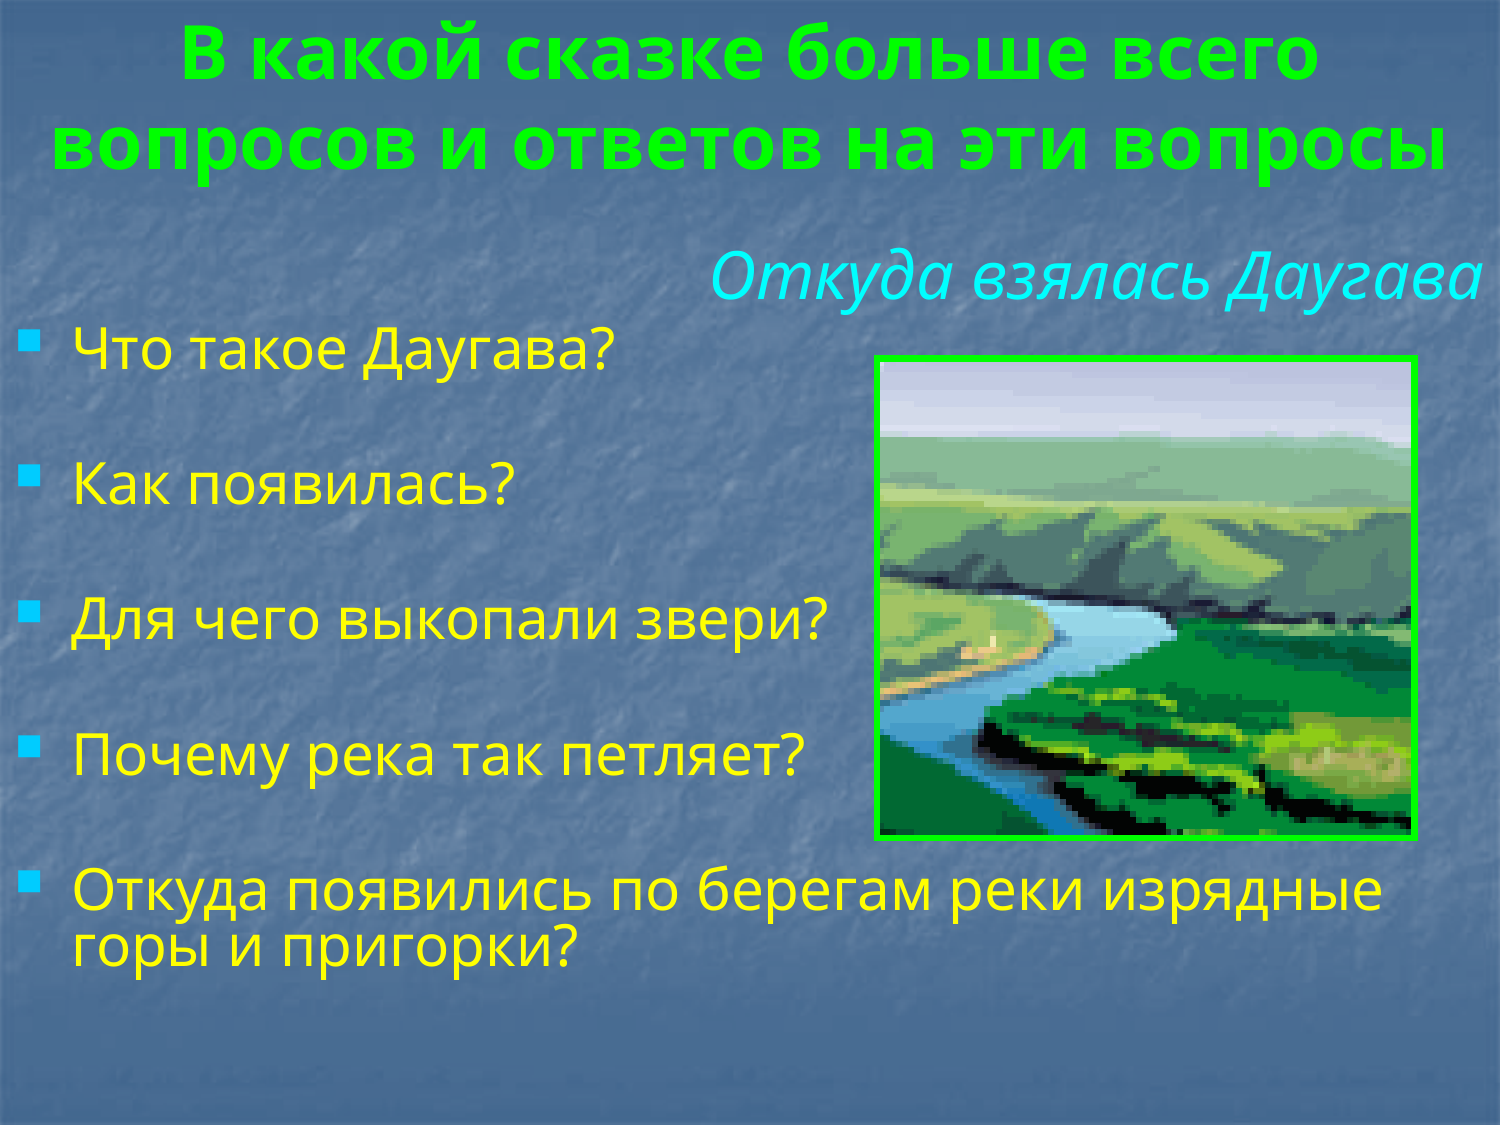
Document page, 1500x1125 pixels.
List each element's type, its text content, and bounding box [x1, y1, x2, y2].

picture [879, 361, 1412, 835]
list Откуда взялась Даугава Что такое Даугава? Как появилась? Для чего выкопали звери? Почему река так петляет? Откуда появились по берегам реки изрядные горы и пригорки? [0, 207, 1500, 1125]
title В какой сказке больше всего вопросов и ответов на эти вопросы [0, 0, 1500, 190]
